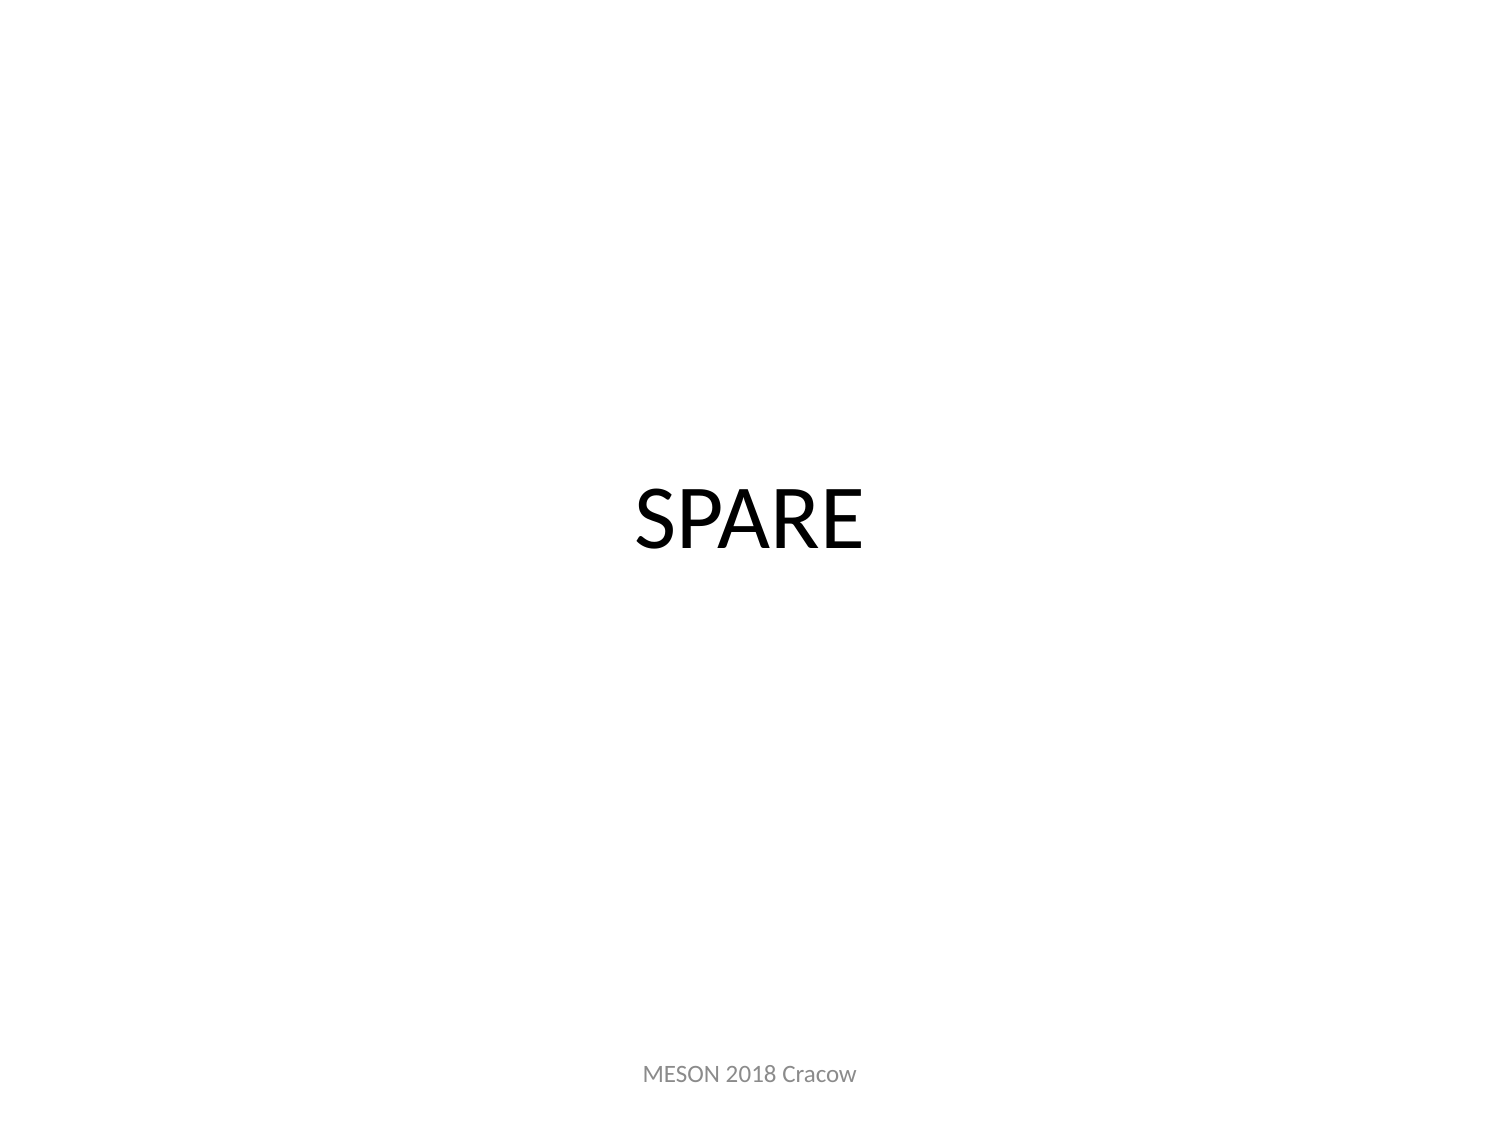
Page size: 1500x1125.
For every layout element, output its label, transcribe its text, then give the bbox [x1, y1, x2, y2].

title SPARE [75, 417, 1425, 606]
footer MESON 2018 Cracow [512, 1042, 988, 1103]
